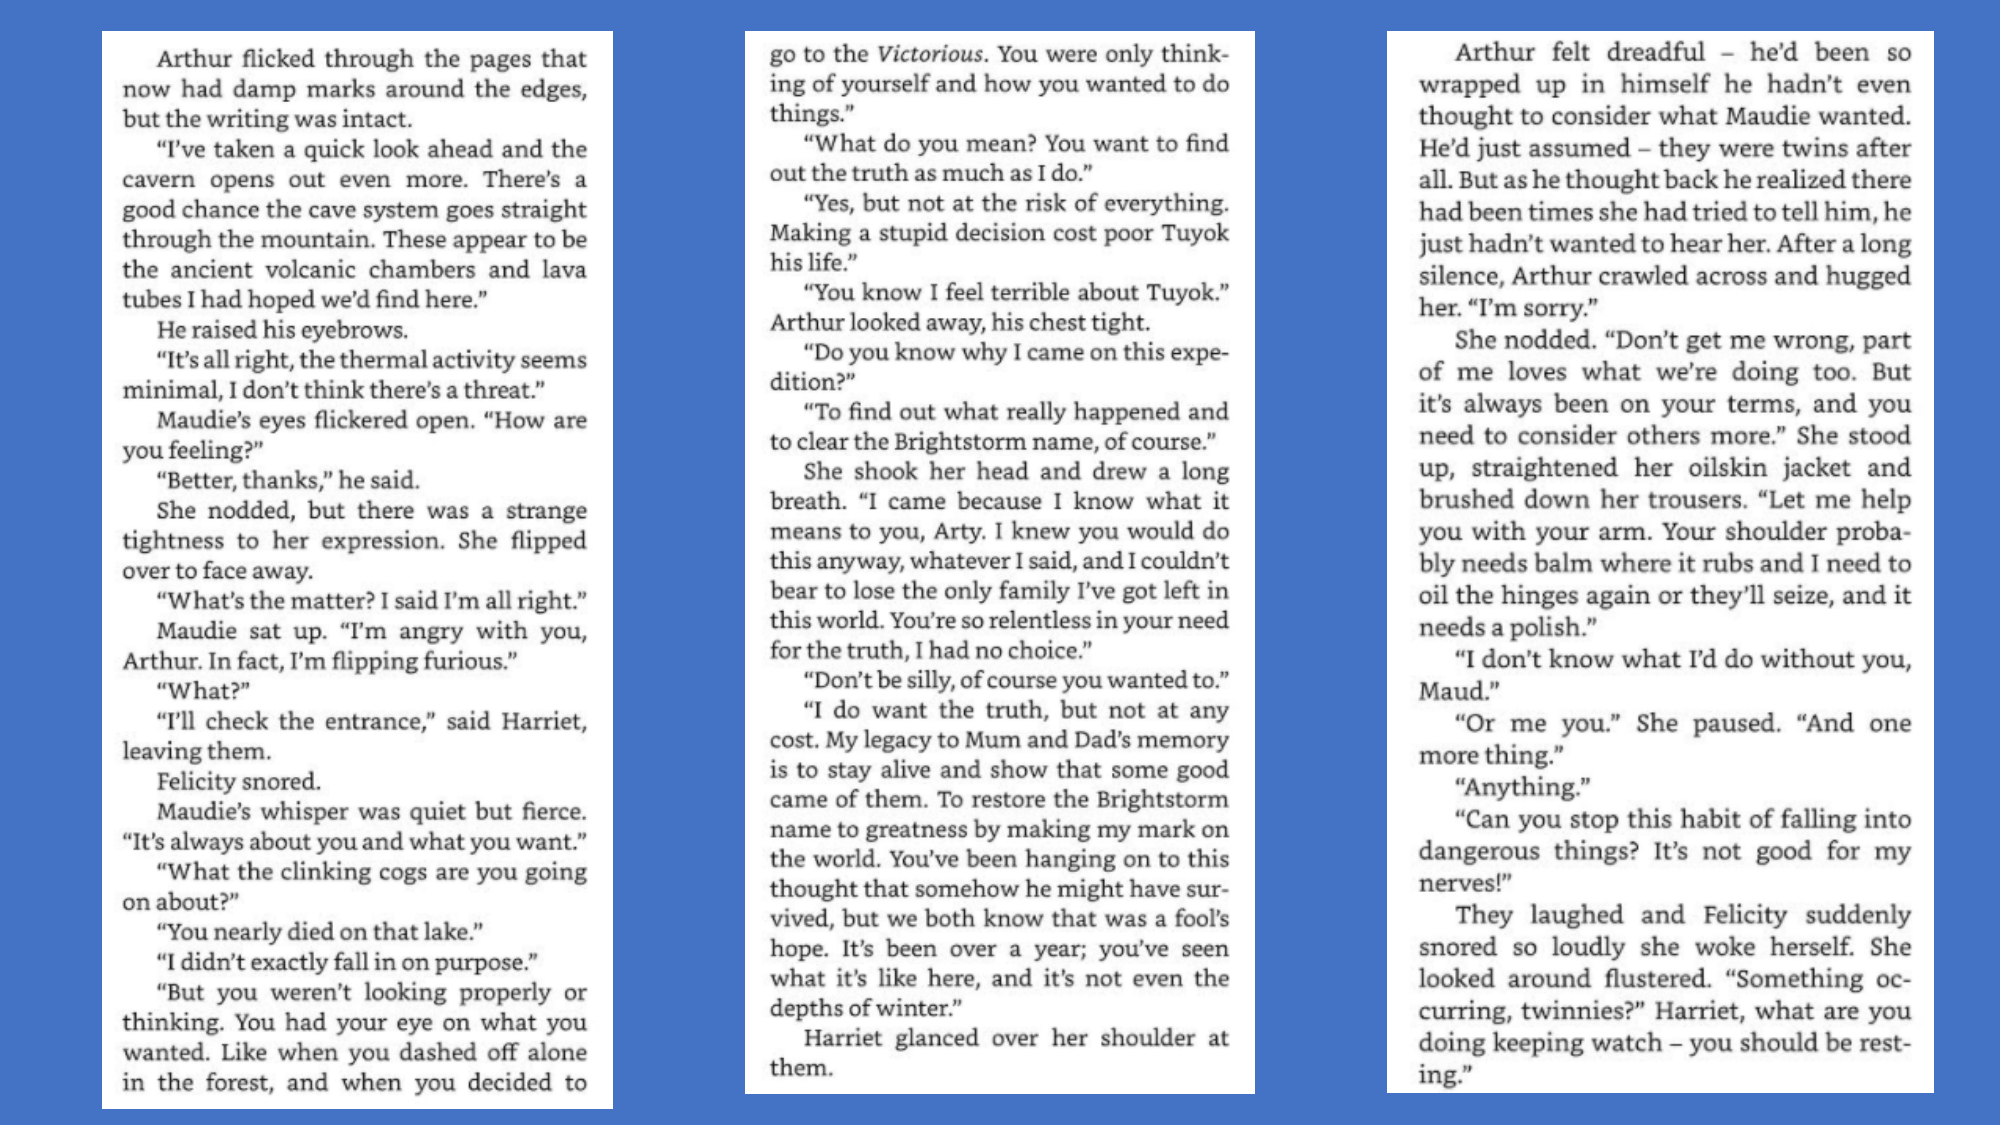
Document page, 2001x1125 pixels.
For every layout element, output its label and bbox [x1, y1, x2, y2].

picture [745, 31, 1255, 1094]
list [102, 31, 613, 1109]
picture [1387, 31, 1934, 1093]
